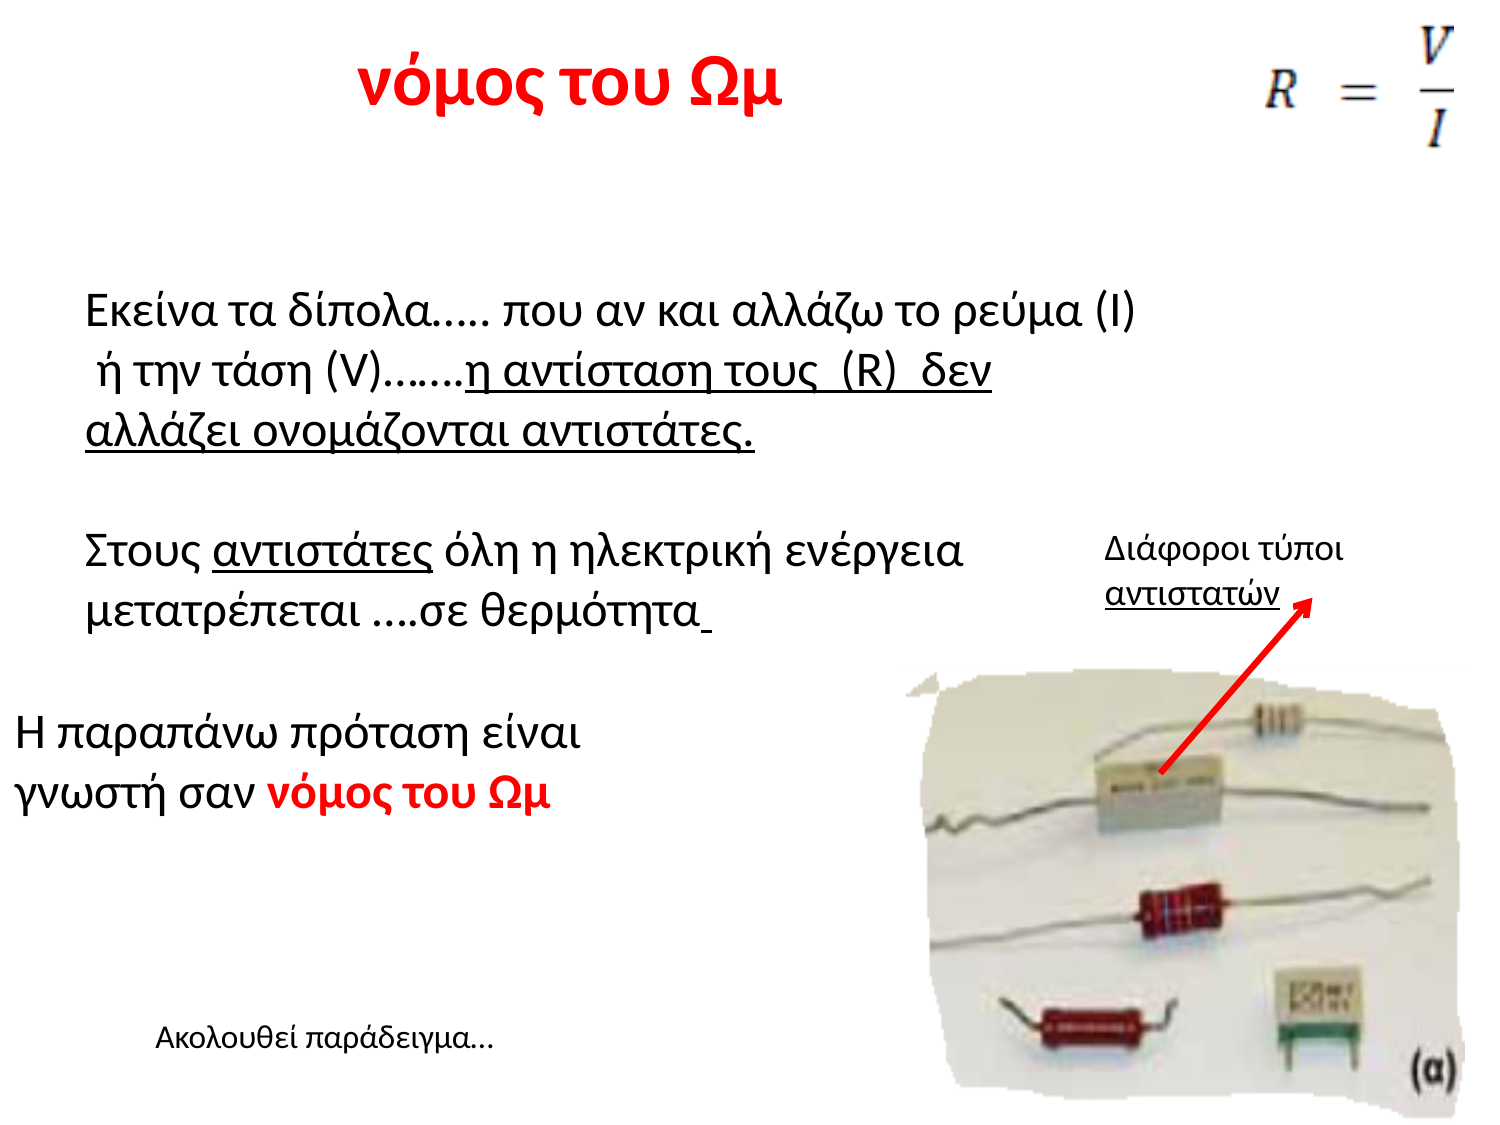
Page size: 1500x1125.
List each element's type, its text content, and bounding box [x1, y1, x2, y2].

picture [902, 667, 1466, 1125]
text_box νόμος του Ωμ [342, 23, 798, 129]
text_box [1148, 609, 1325, 762]
text_box Διάφοροι τύποι αντιστατών [1089, 515, 1454, 621]
text_box Ακολουθεί παράδειγμα… [140, 1007, 897, 1063]
picture [1265, 23, 1455, 161]
text_box Η παραπάνω πρόταση είναι γνωστή σαν νόμος του Ωμ [0, 691, 598, 827]
text_box Εκείνα τα δίπολα….. που αν και αλλάζω το ρεύμα (Ι) ή την τάση (V)…….η αντίσταση τους (R) δεν αλλάζει ονομάζονται αντιστάτες. Στους αντιστάτες όλη η ηλεκτρική ενέργεια μετατρέπεται ….σε θερμότητα [70, 269, 1161, 645]
